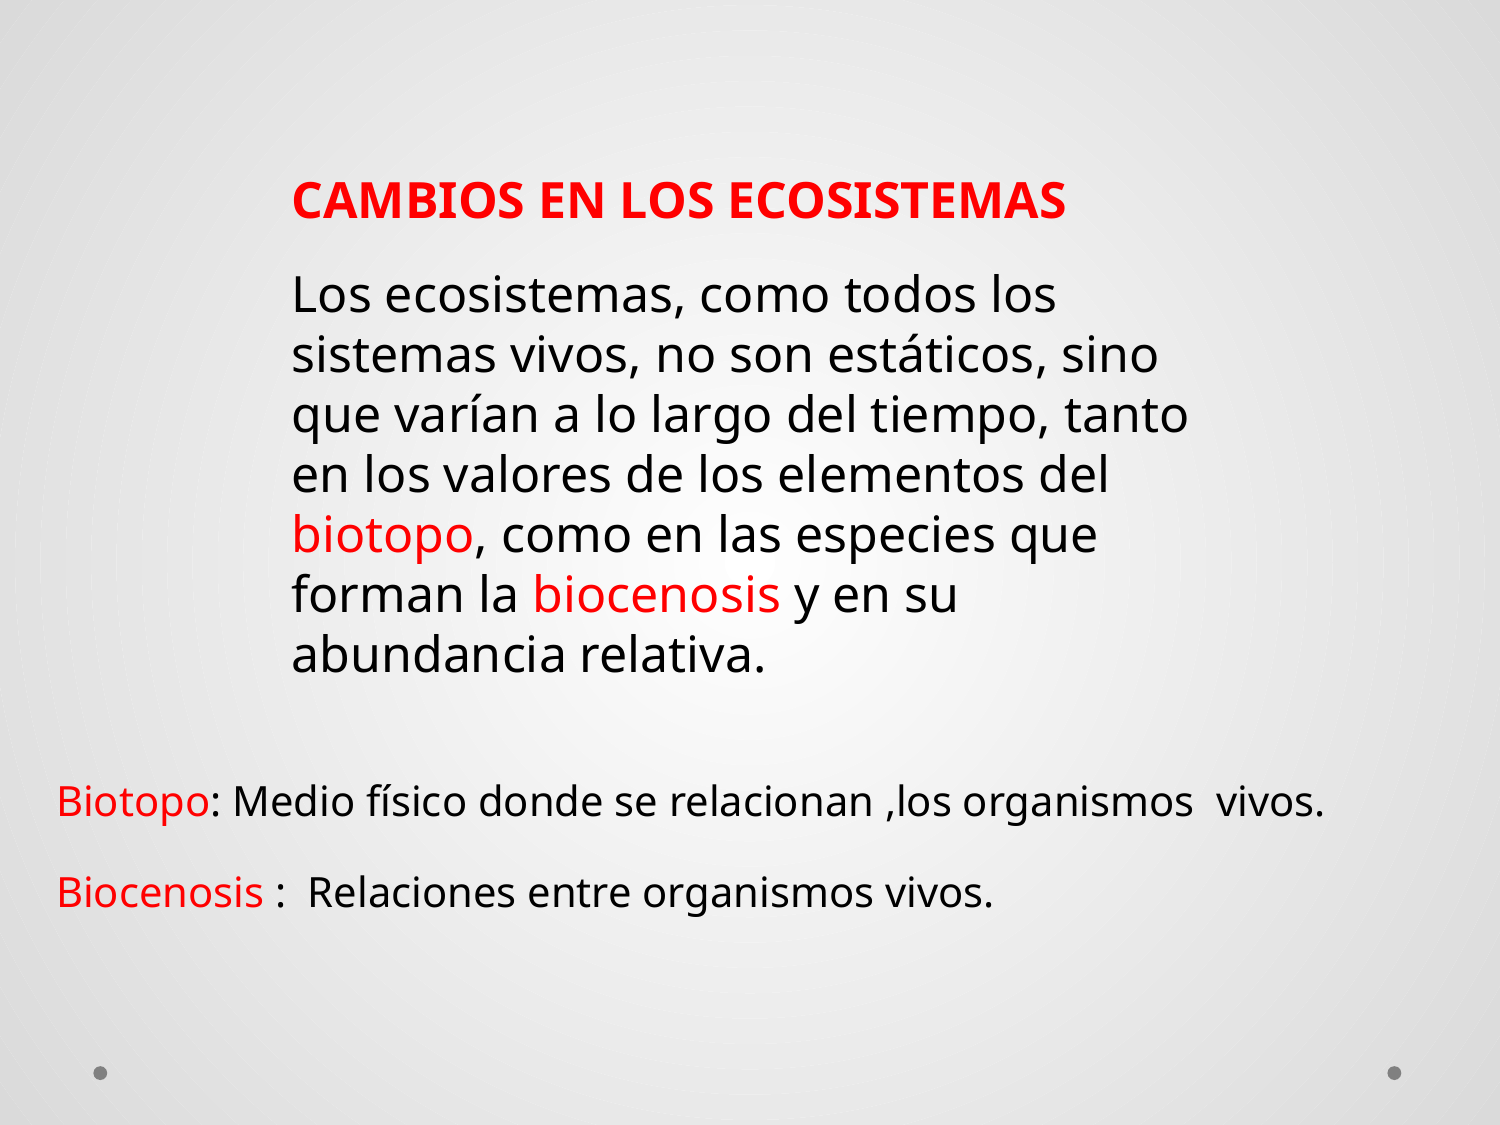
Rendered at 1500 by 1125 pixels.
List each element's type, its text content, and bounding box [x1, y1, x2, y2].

text_box Los ecosistemas, como todos los sistemas vivos, no son estáticos, sino que varían a lo largo del tiempo, tanto en los valores de los elementos del biotopo, como en las especies que forman la biocenosis y en su abundancia relativa. [276, 255, 1250, 691]
text_box Biotopo: Medio físico donde se relacionan ,los organismos vivos. [41, 767, 1459, 932]
text_box CAMBIOS EN LOS ECOSISTEMAS [276, 160, 1219, 281]
text_box Biocenosis : Relaciones entre organismos vivos. [41, 858, 1112, 924]
